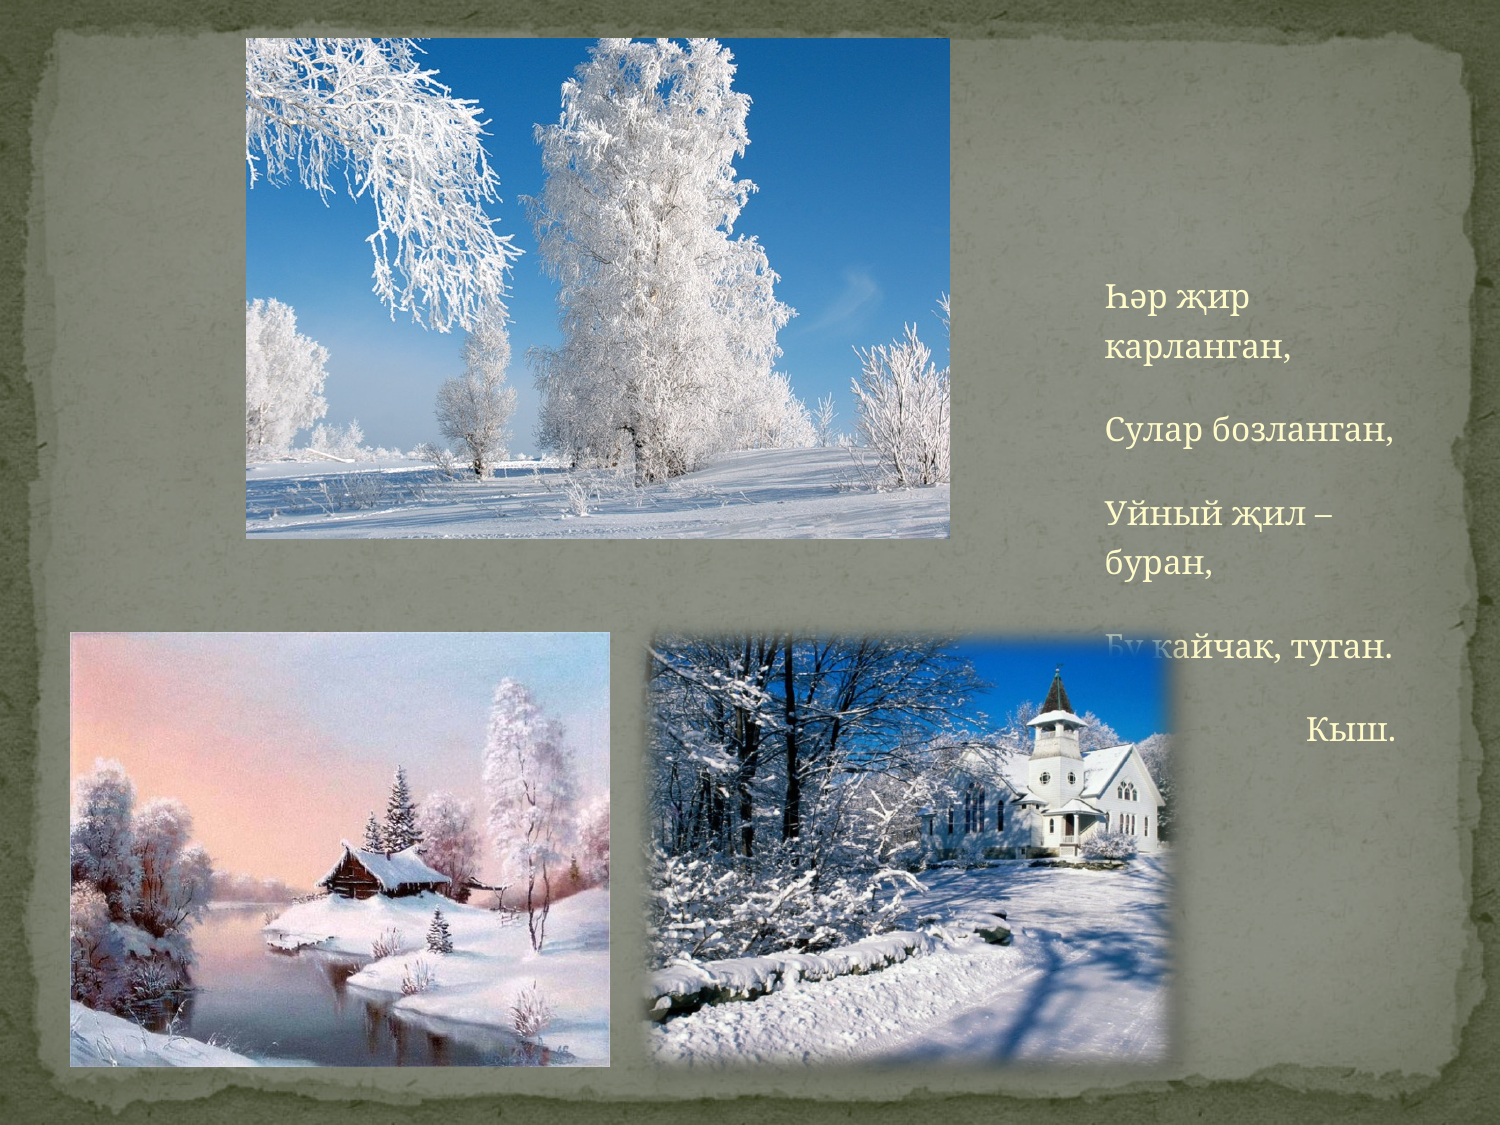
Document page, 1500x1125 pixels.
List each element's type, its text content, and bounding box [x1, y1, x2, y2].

picture [246, 38, 950, 540]
list Һәр җир карланган, Сулар бозланган, Уйный җил – буран, Бу кайчак, туган. Кыш. [1089, 257, 1428, 983]
picture [70, 632, 610, 1067]
picture [633, 621, 1184, 1078]
